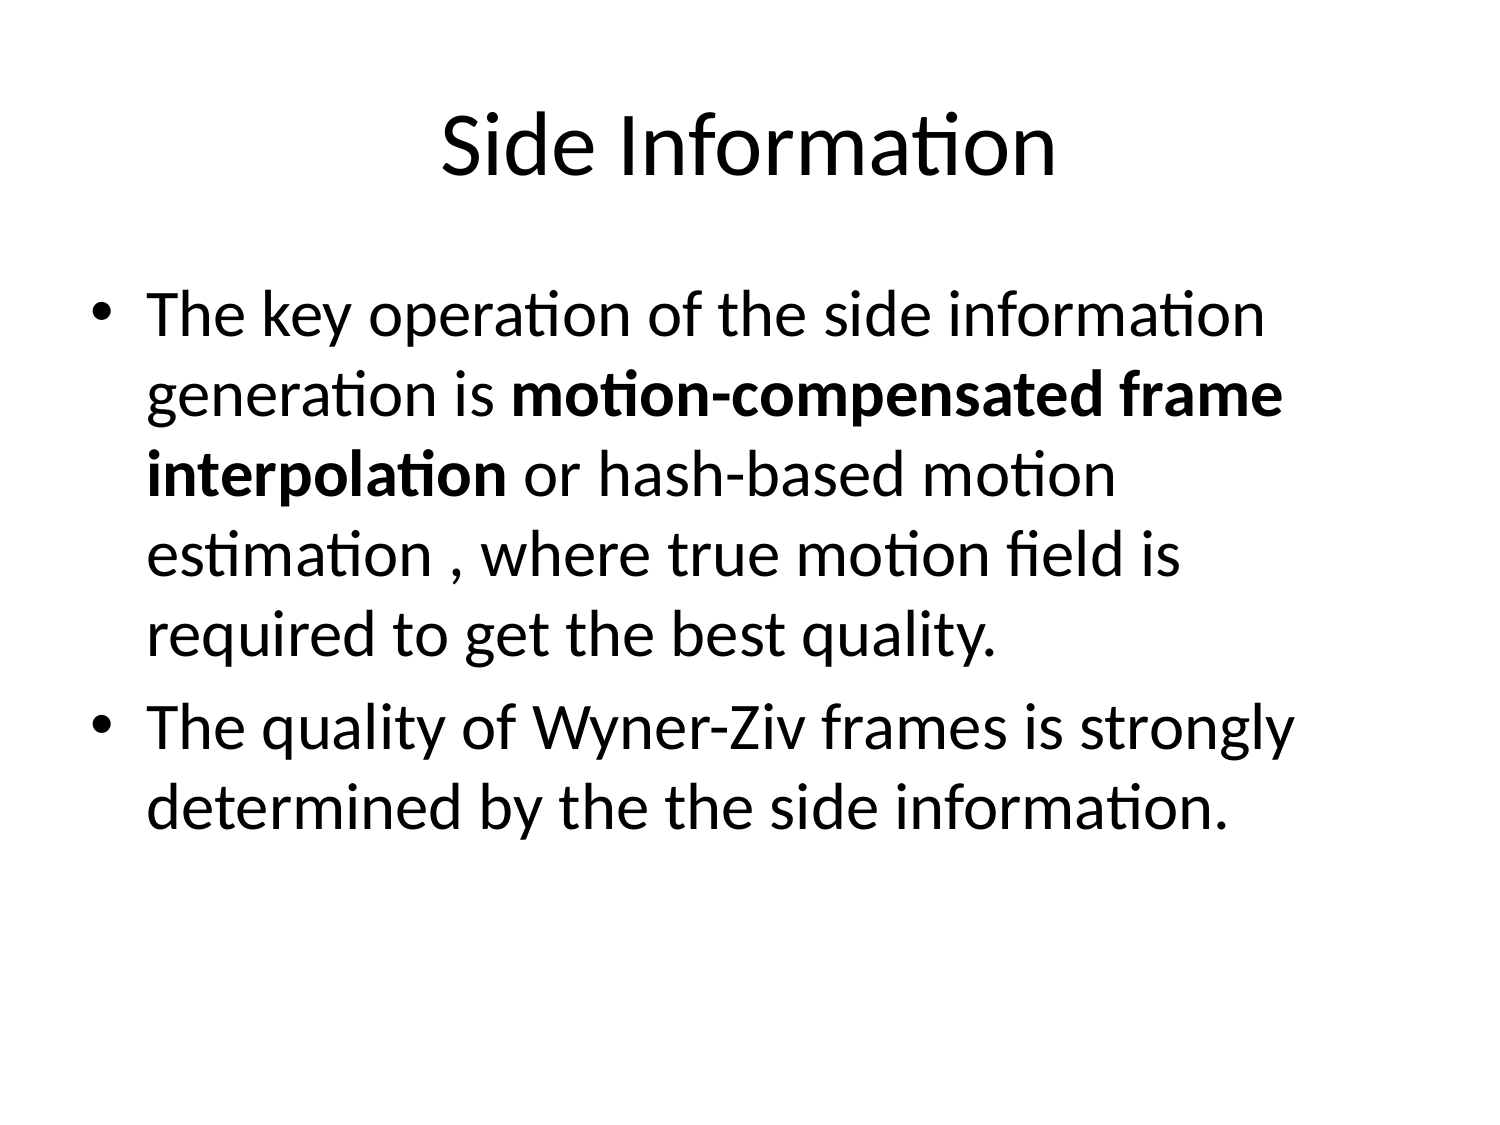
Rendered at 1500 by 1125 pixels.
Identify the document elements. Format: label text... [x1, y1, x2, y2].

title Side Information [75, 45, 1425, 233]
list The key operation of the side information generation is motion-compensated frame interpolation or hash-based motion estimation , where true motion ﬁeld is required to get the best quality. The quality of Wyner-Ziv frames is strongly determined by the the side information. [75, 262, 1425, 1005]
